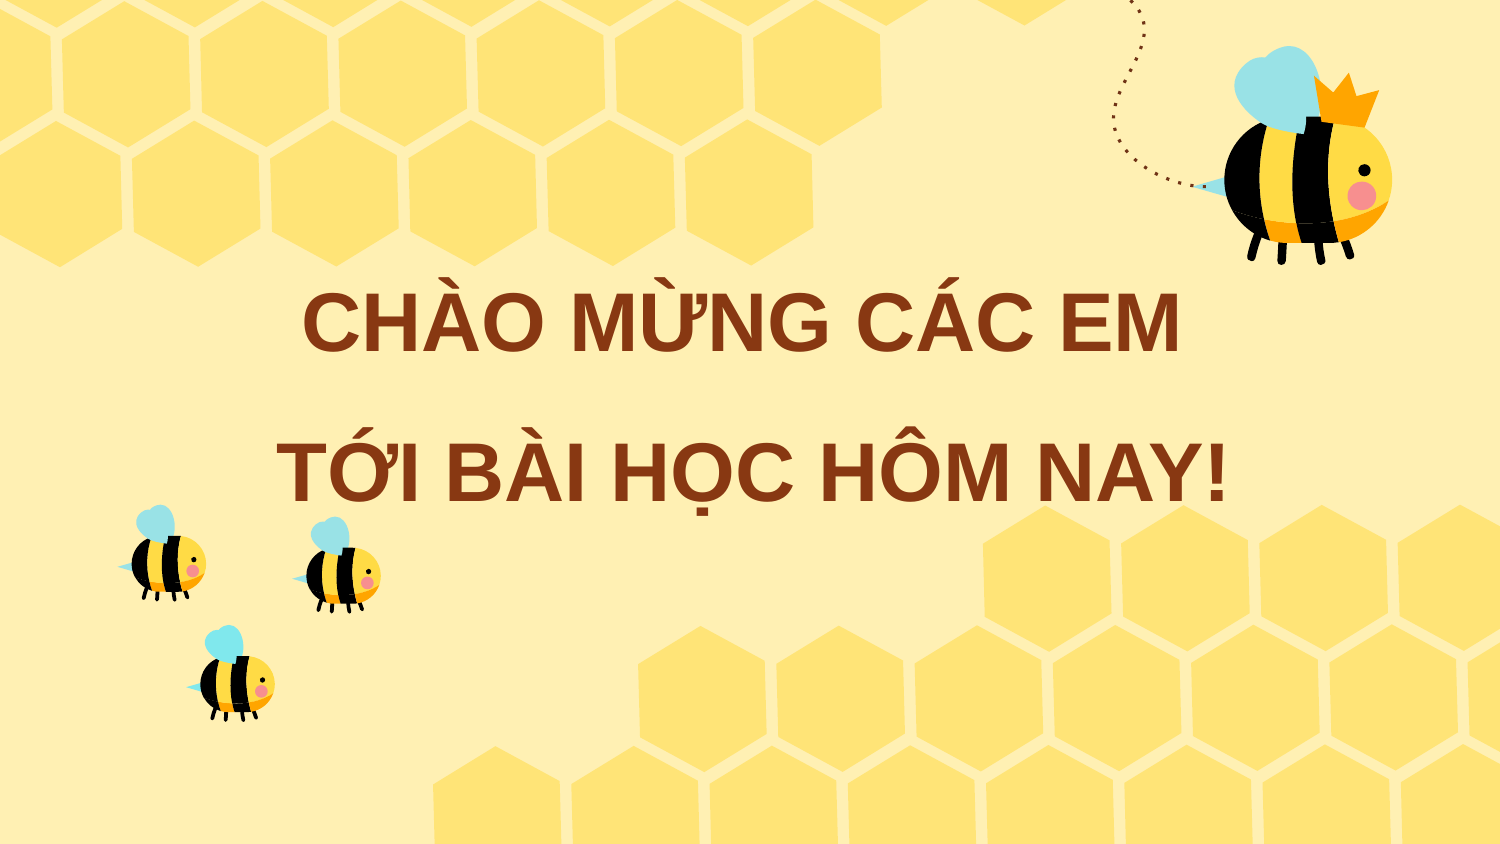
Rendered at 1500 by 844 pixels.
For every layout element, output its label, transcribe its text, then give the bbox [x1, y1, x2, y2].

title CHÀO MỪNG CÁC EM TỚI BÀI HỌC HÔM NAY! [212, 324, 1297, 534]
text_box [1098, 0, 1186, 185]
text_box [1191, 45, 1393, 266]
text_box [291, 516, 382, 614]
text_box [185, 624, 276, 723]
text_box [117, 504, 207, 602]
